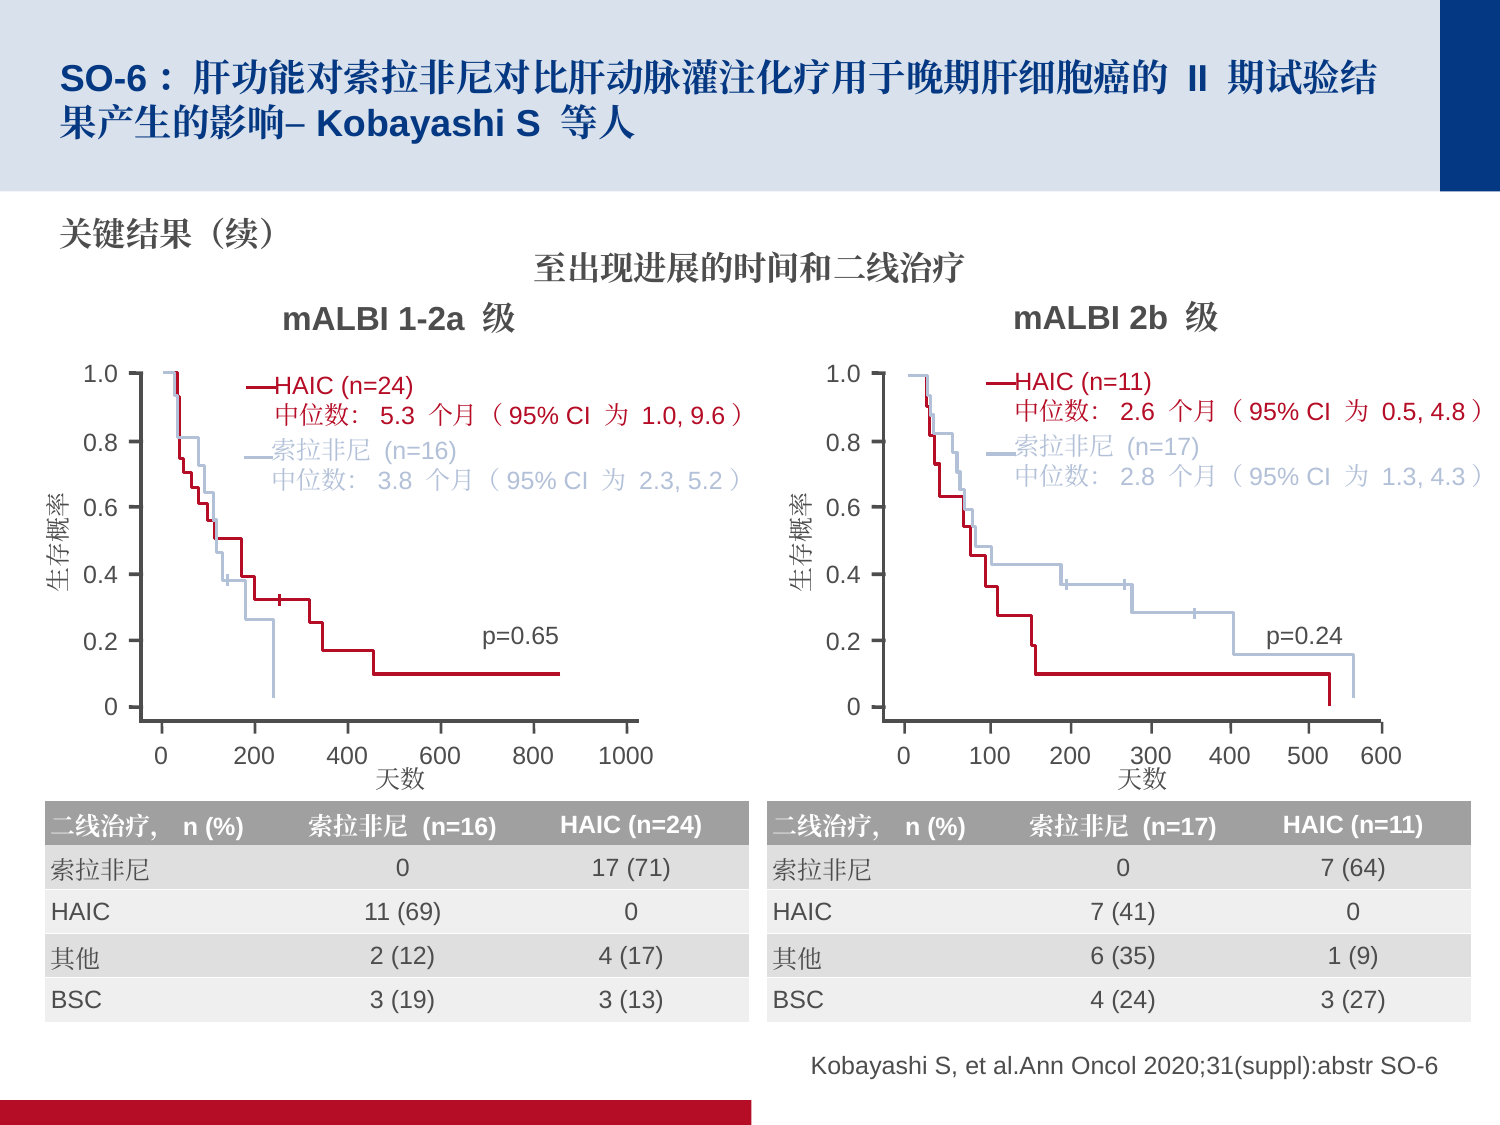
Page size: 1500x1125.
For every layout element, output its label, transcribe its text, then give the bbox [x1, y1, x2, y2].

table_cell 0 [1236, 890, 1471, 933]
table_cell 1 (9) [1236, 934, 1471, 977]
table_header HAIC (n=24) [514, 808, 749, 845]
table_cell 其他 [767, 934, 1010, 977]
table_cell 2 (12) [292, 934, 514, 977]
table_cell 0 [514, 890, 749, 933]
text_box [777, 349, 1496, 800]
text_box mALBI 1-2a 级 [267, 289, 531, 345]
table_cell 11 (69) [292, 890, 514, 933]
table_cell 17 (71) [514, 845, 749, 889]
table_cell 6 (35) [1010, 934, 1236, 977]
table_cell 7 (64) [1236, 845, 1471, 889]
table_cell 4 (17) [514, 934, 749, 977]
table_header HAIC (n=11) [1236, 808, 1471, 845]
table_header 二线治疗，n (%) [767, 801, 1010, 845]
table_cell 3 (19) [292, 978, 514, 1022]
table_cell BSC [767, 978, 1010, 1022]
table_header 索拉非尼 (n=17) [1010, 808, 1236, 845]
table_cell 3 (27) [1236, 978, 1471, 1022]
table_cell BSC [45, 978, 292, 1022]
table_cell 0 [1010, 845, 1236, 889]
text_box mALBI 2b 级 [998, 288, 1234, 344]
list 关键结果（续） [59, 205, 1441, 985]
table_cell 4 (24) [1010, 978, 1236, 1022]
table_cell 3 (13) [514, 978, 749, 1022]
list Kobayashi S, et al.Ann Oncol 2020;31(suppl):abstr SO-6 [762, 999, 1441, 1080]
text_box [34, 349, 756, 800]
table_cell 其他 [45, 934, 292, 977]
table_cell 索拉非尼 [45, 845, 292, 889]
table_header 二线治疗，n (%) [45, 808, 292, 845]
table_cell HAIC [767, 890, 1010, 933]
table_cell HAIC [45, 890, 292, 933]
table_cell 7 (41) [1010, 890, 1236, 933]
table_header 索拉非尼 (n=16) [292, 808, 514, 845]
title SO-6：肝功能对索拉非尼对比肝动脉灌注化疗用于晚期肝细胞癌的 II 期试验结果产生的影响–Kobayashi S 等人 [59, 29, 1412, 162]
table_cell 索拉非尼 [767, 845, 1010, 889]
table_cell 0 [292, 845, 514, 889]
text_box 至出现进展的时间和二线治疗 [518, 240, 981, 295]
